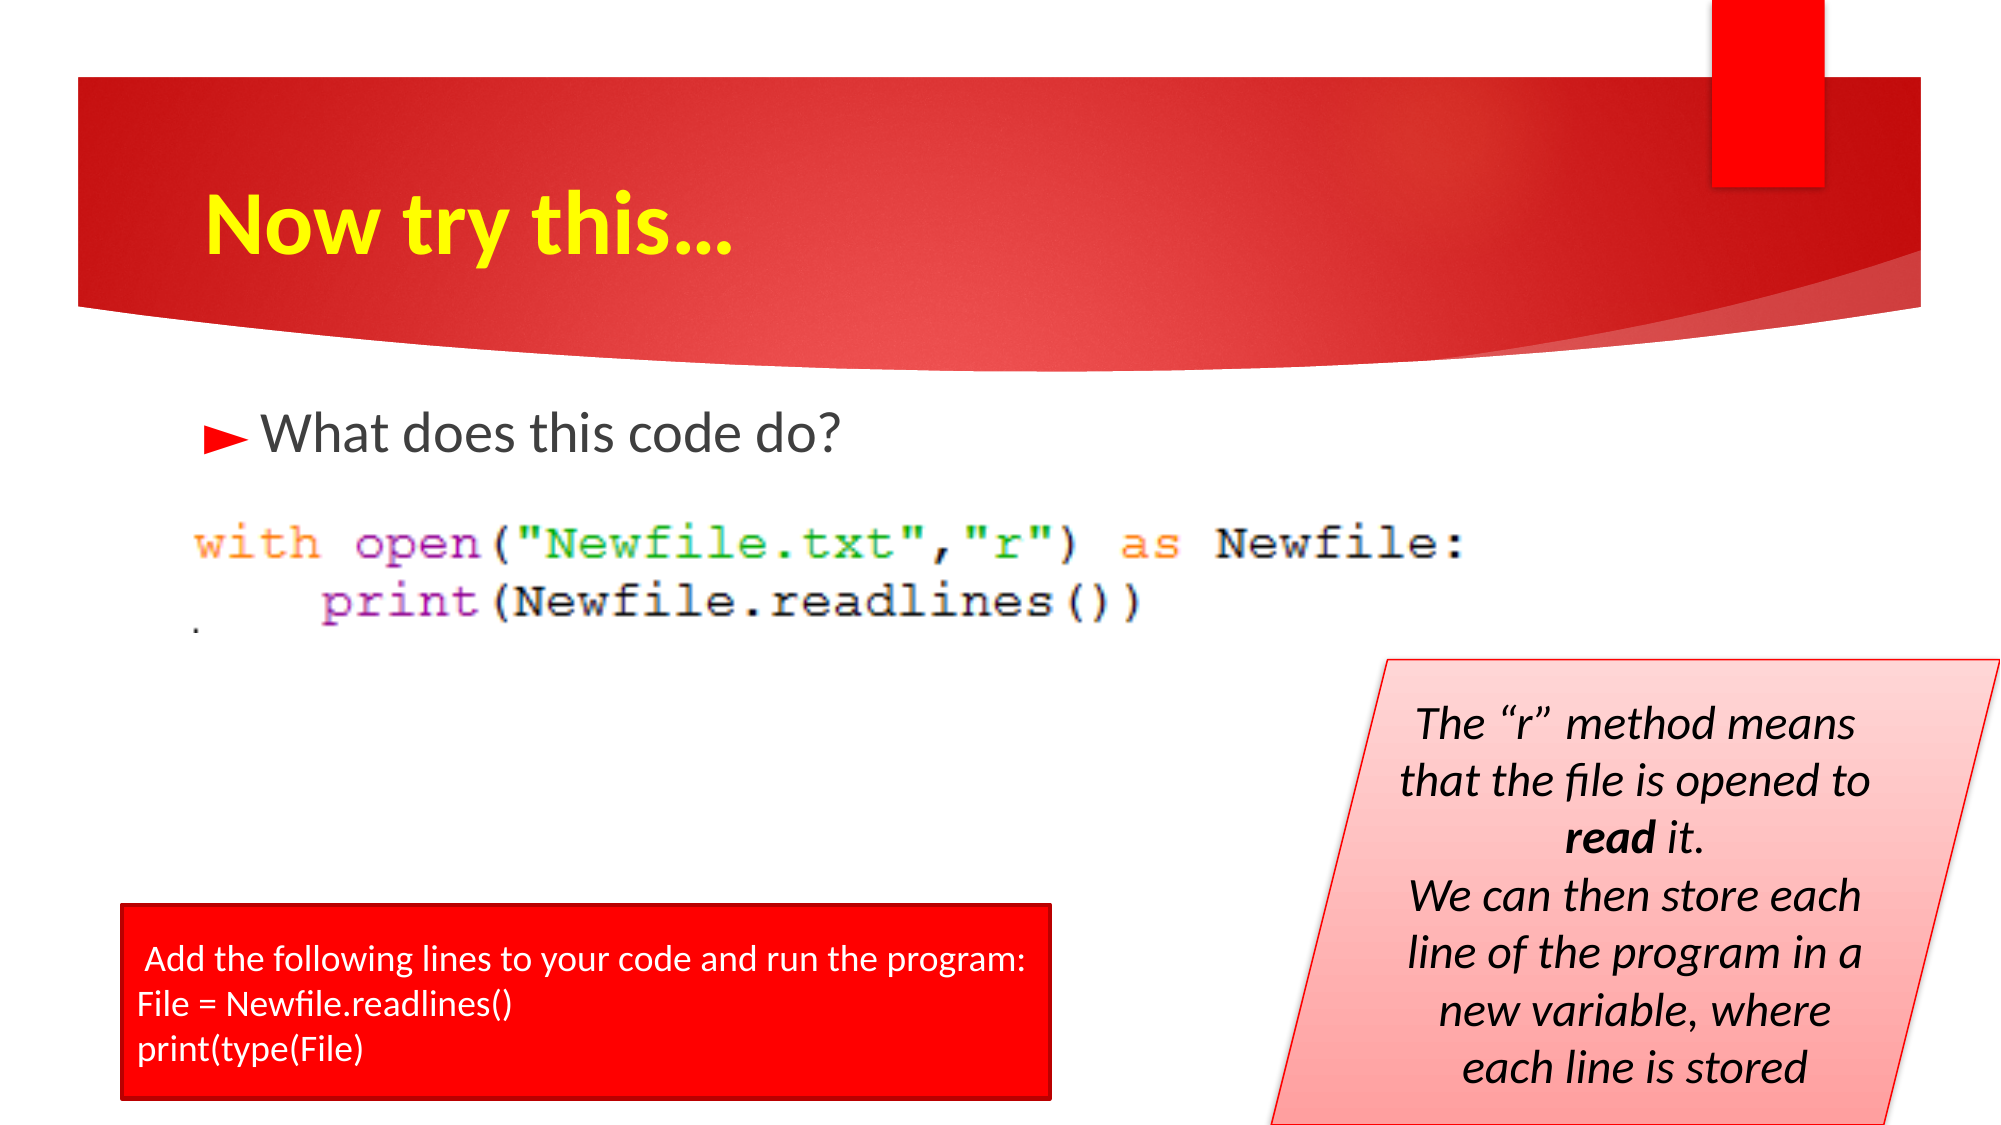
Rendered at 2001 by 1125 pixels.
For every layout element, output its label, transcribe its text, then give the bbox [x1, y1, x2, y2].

title Now try this… [189, 159, 1627, 276]
picture [79, 78, 1920, 371]
text_box The “r” method means that the file is opened to read it. We can then store each line of the program in a new variable, where each line is stored [1271, 659, 2000, 1125]
text_box Add the following lines to your code and run the program: File = Newfile.readlines() print(type(File) [121, 904, 1050, 1099]
list What does this code do? [189, 386, 1836, 988]
picture [189, 517, 1508, 634]
